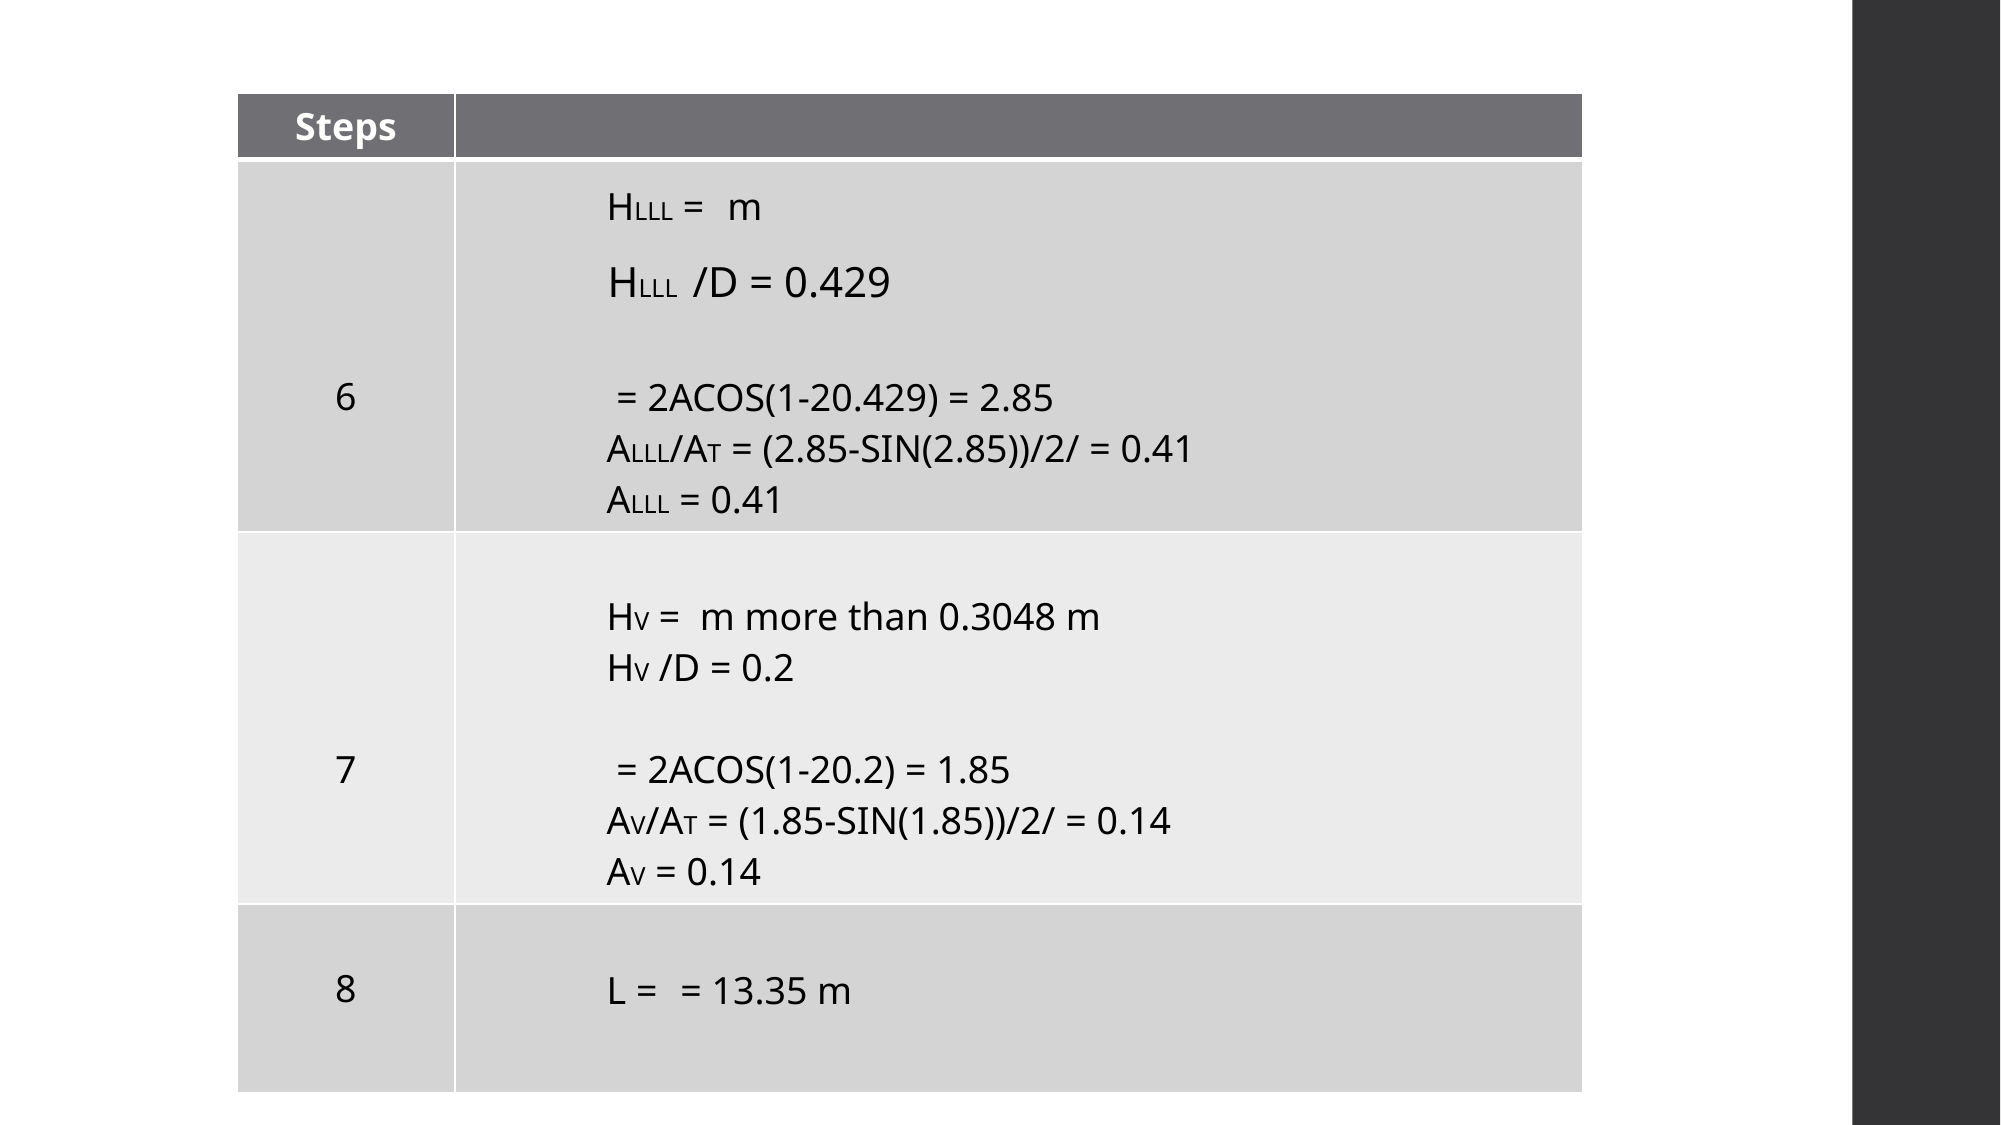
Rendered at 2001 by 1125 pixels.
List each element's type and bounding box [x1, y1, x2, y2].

list [0, 0, 1855, 1125]
